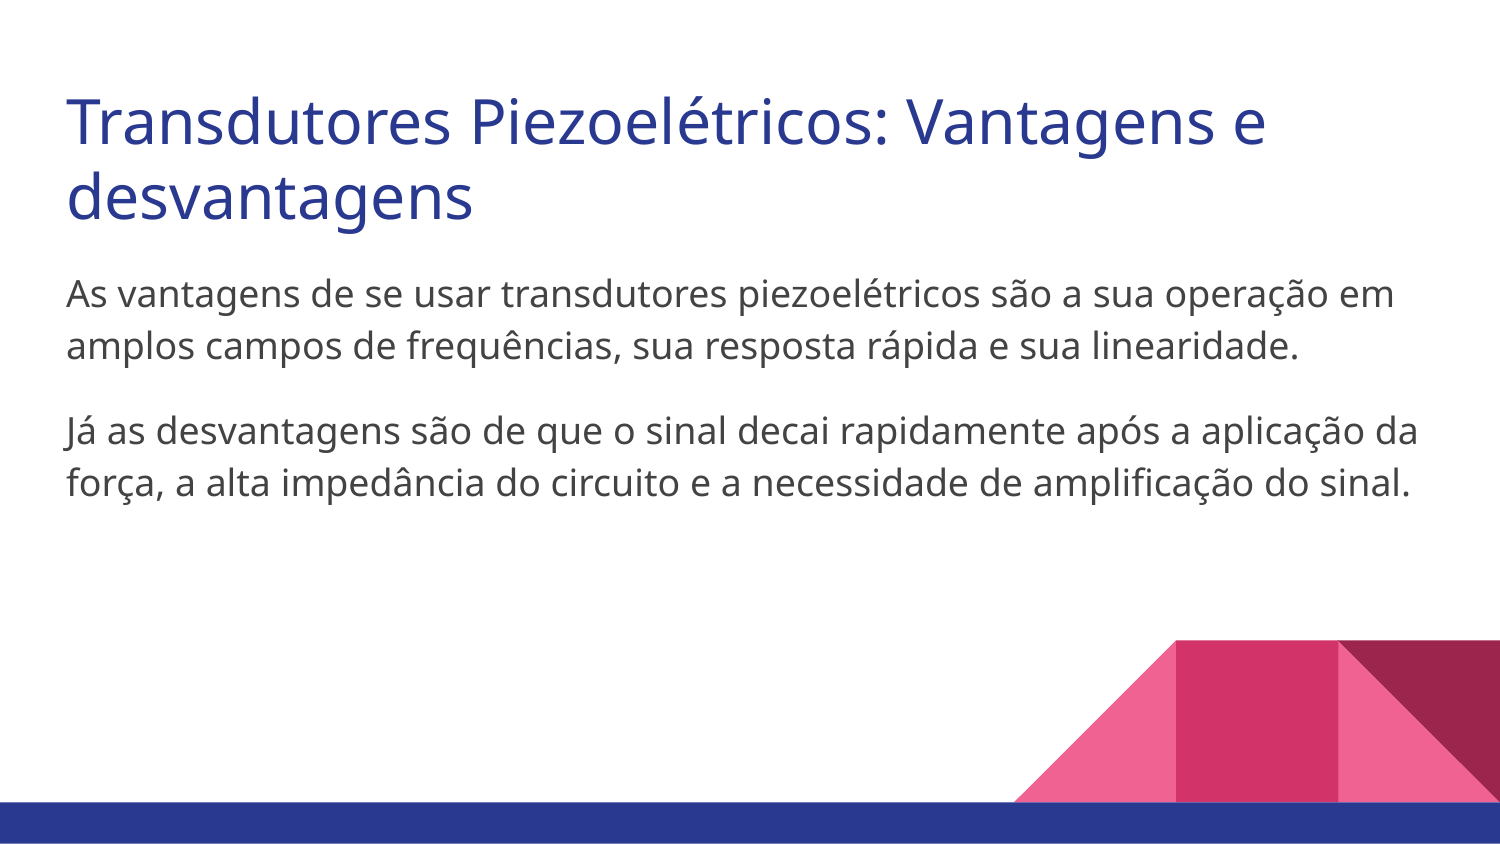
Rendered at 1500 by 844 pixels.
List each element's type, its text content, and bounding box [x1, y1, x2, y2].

list As vantagens de se usar transdutores piezoelétricos são a sua operação em amplos campos de frequências, sua resposta rápida e sua linearidade. Já as desvantagens são de que o sinal decai rapidamente após a aplicação da força, a alta impedância do circuito e a necessidade de amplificação do sinal. [51, 248, 1449, 750]
title Transdutores Piezoelétricos: Vantagens e desvantagens [51, 67, 1449, 167]
